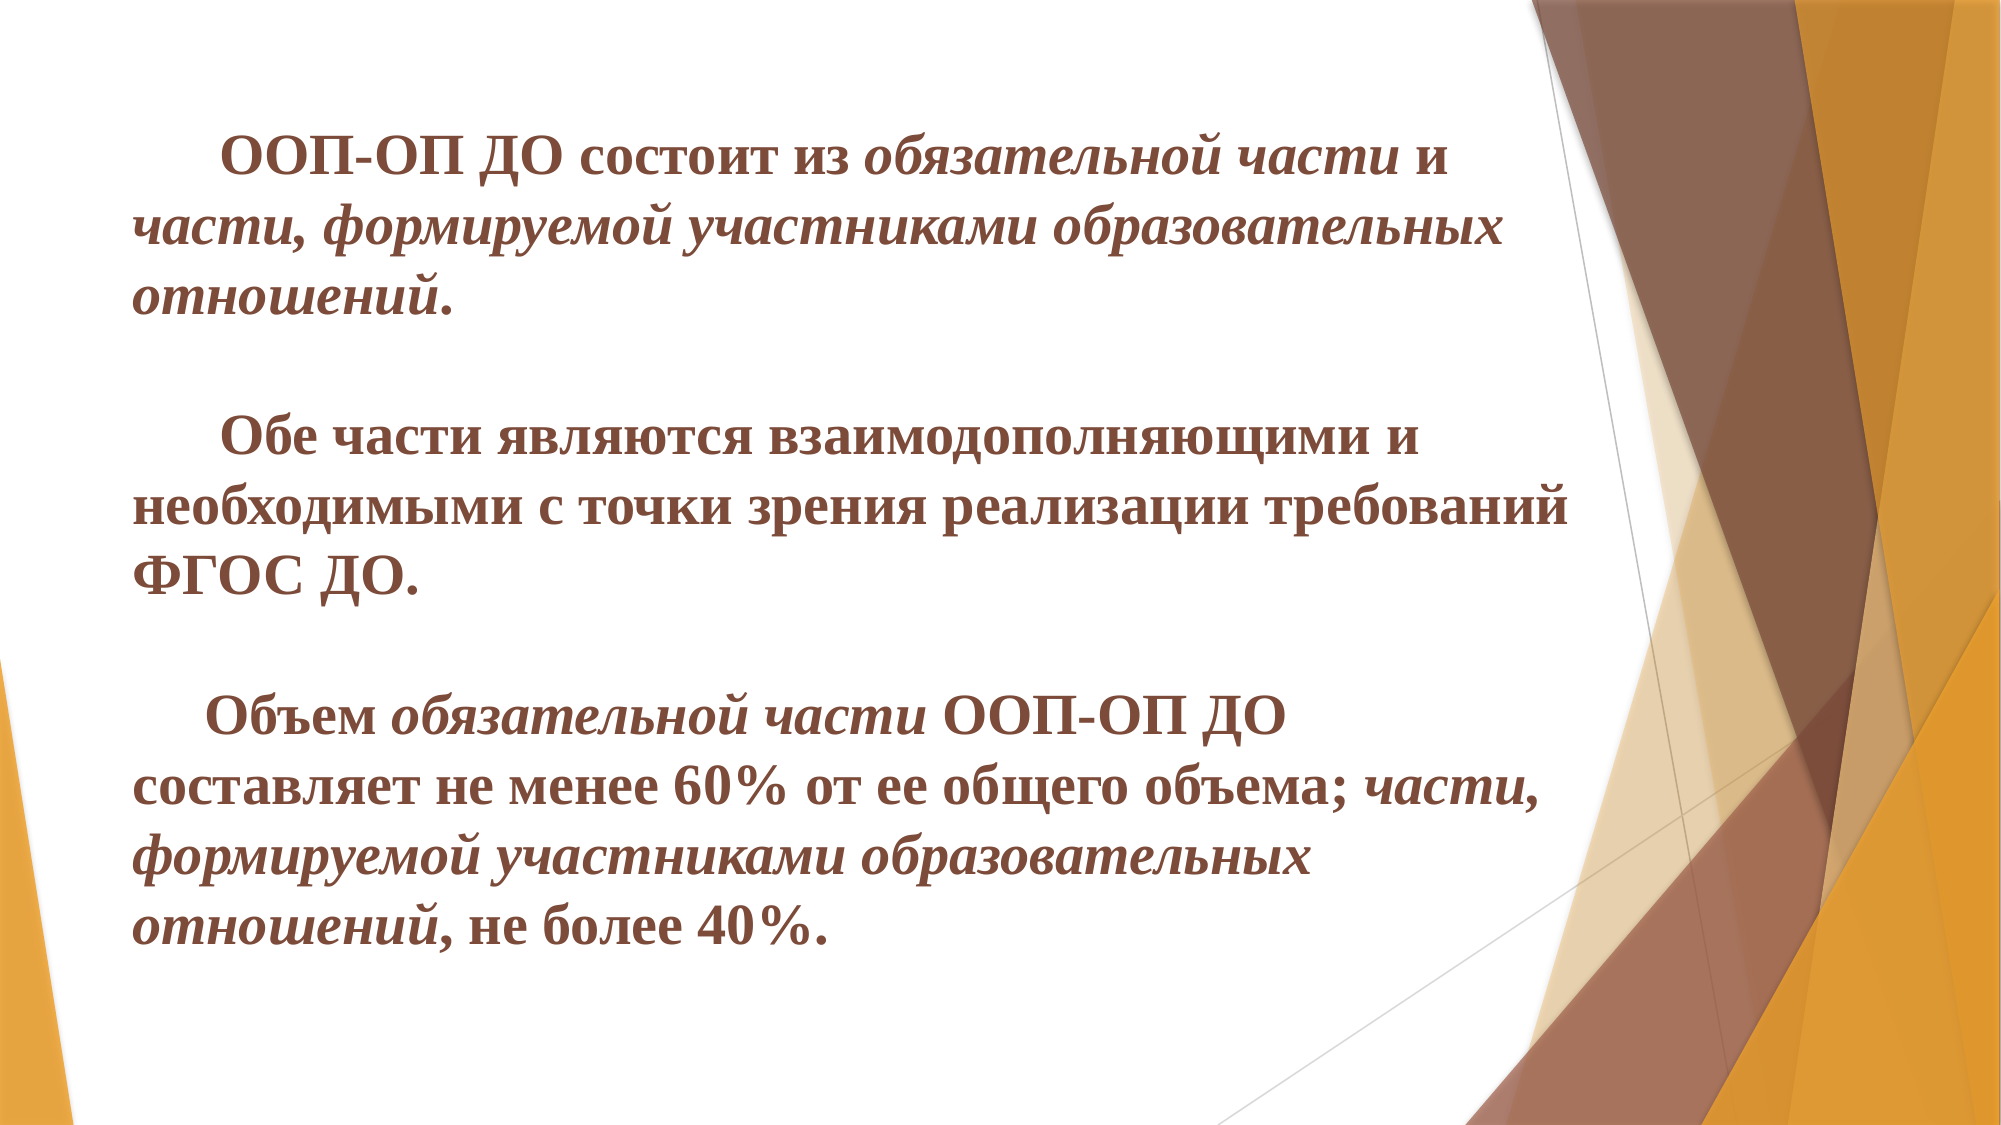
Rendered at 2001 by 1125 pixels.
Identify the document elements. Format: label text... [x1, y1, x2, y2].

title ООП-ОП ДО состоит из обязательной части и части, формируемой участниками образовательных отношений. Обе части являются взаимодополняющими и необходимыми с точки зрения реализации требований ФГОС ДО. Объем обязательной части ООП-ОП ДО составляет не менее 60% от ее общего объема; части, формируемой участниками образовательных отношений, не более 40%. [0, 108, 1595, 326]
